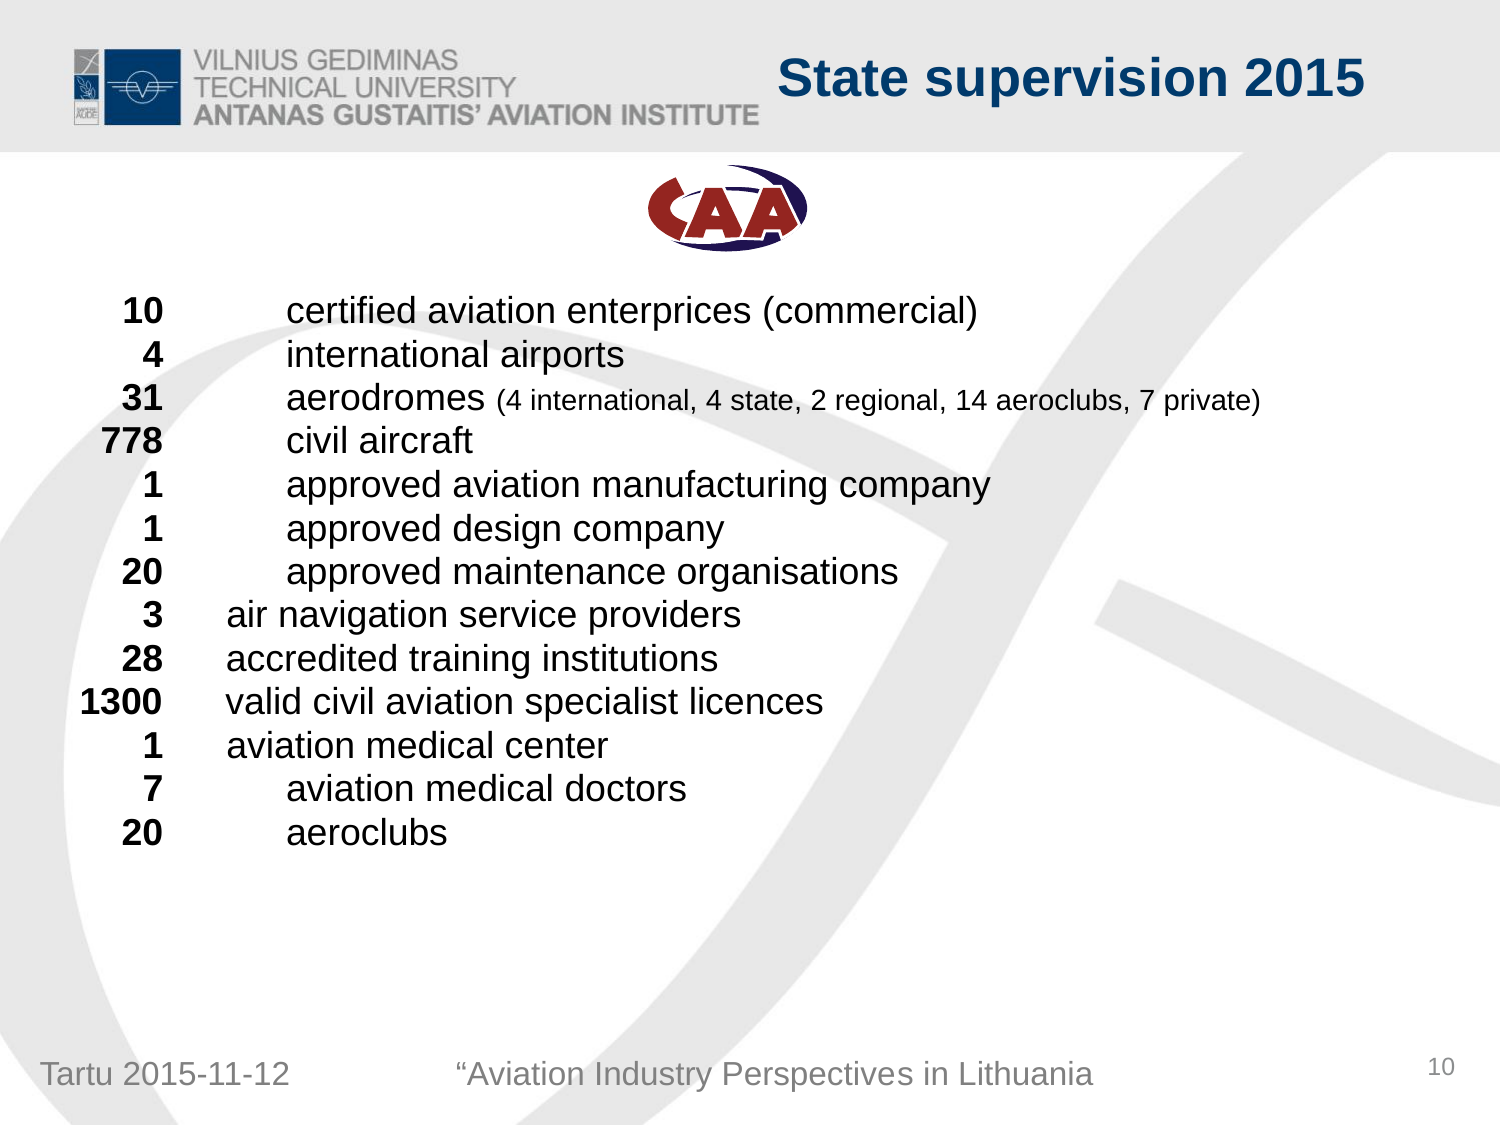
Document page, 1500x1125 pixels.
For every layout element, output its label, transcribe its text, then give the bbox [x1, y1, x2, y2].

picture [0, 0, 1500, 1125]
text_box Tartu 2015-11-12 “Aviation Industry Perspectives in Lithuania [24, 1044, 1471, 1100]
title State supervision 2015 [762, 0, 1500, 150]
list 10 certified aviation enterprices (commercial) 4 international airports 31 aerodromes (4 international, 4 state, 2 regional, 14 aeroclubs, 7 private) 778 civil aircraft 1 approved aviation manufacturing company 1 approved design company 20 approved maintenance organisations 3 air navigation service providers 28 accredited training institutions 1300 valid civil aviation specialist licences 1 aviation medical center 7 aviation medical doctors 20 aeroclubs [64, 287, 1471, 1035]
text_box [624, 162, 809, 253]
